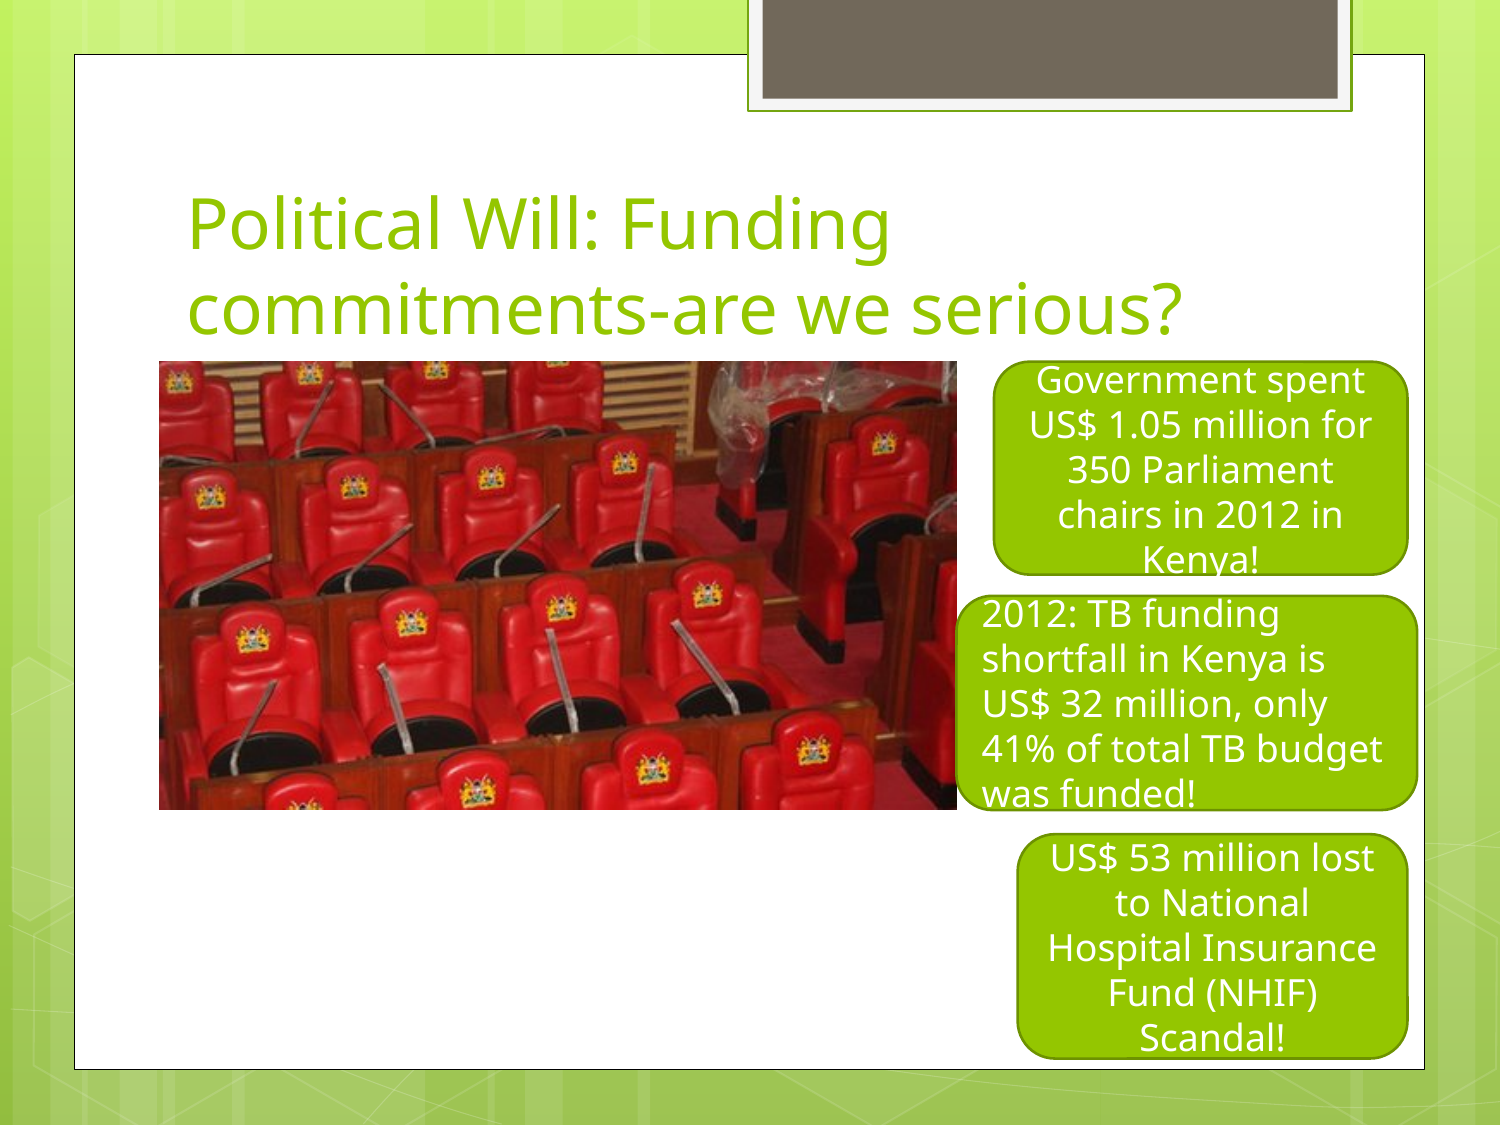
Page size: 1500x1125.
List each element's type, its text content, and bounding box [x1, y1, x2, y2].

title Political Will: Funding commitments-are we serious? [171, 168, 1324, 357]
picture [159, 361, 957, 811]
text_box Government spent US$ 1.05 million for 350 Parliament chairs in 2012 in Kenya! [992, 360, 1409, 576]
text_box US$ 53 million lost to National Hospital Insurance Fund (NHIF) Scandal! [1016, 832, 1409, 1060]
text_box 2012: TB funding shortfall in Kenya is US$ 32 million, only 41% of total TB budget was funded! [961, 594, 1419, 812]
